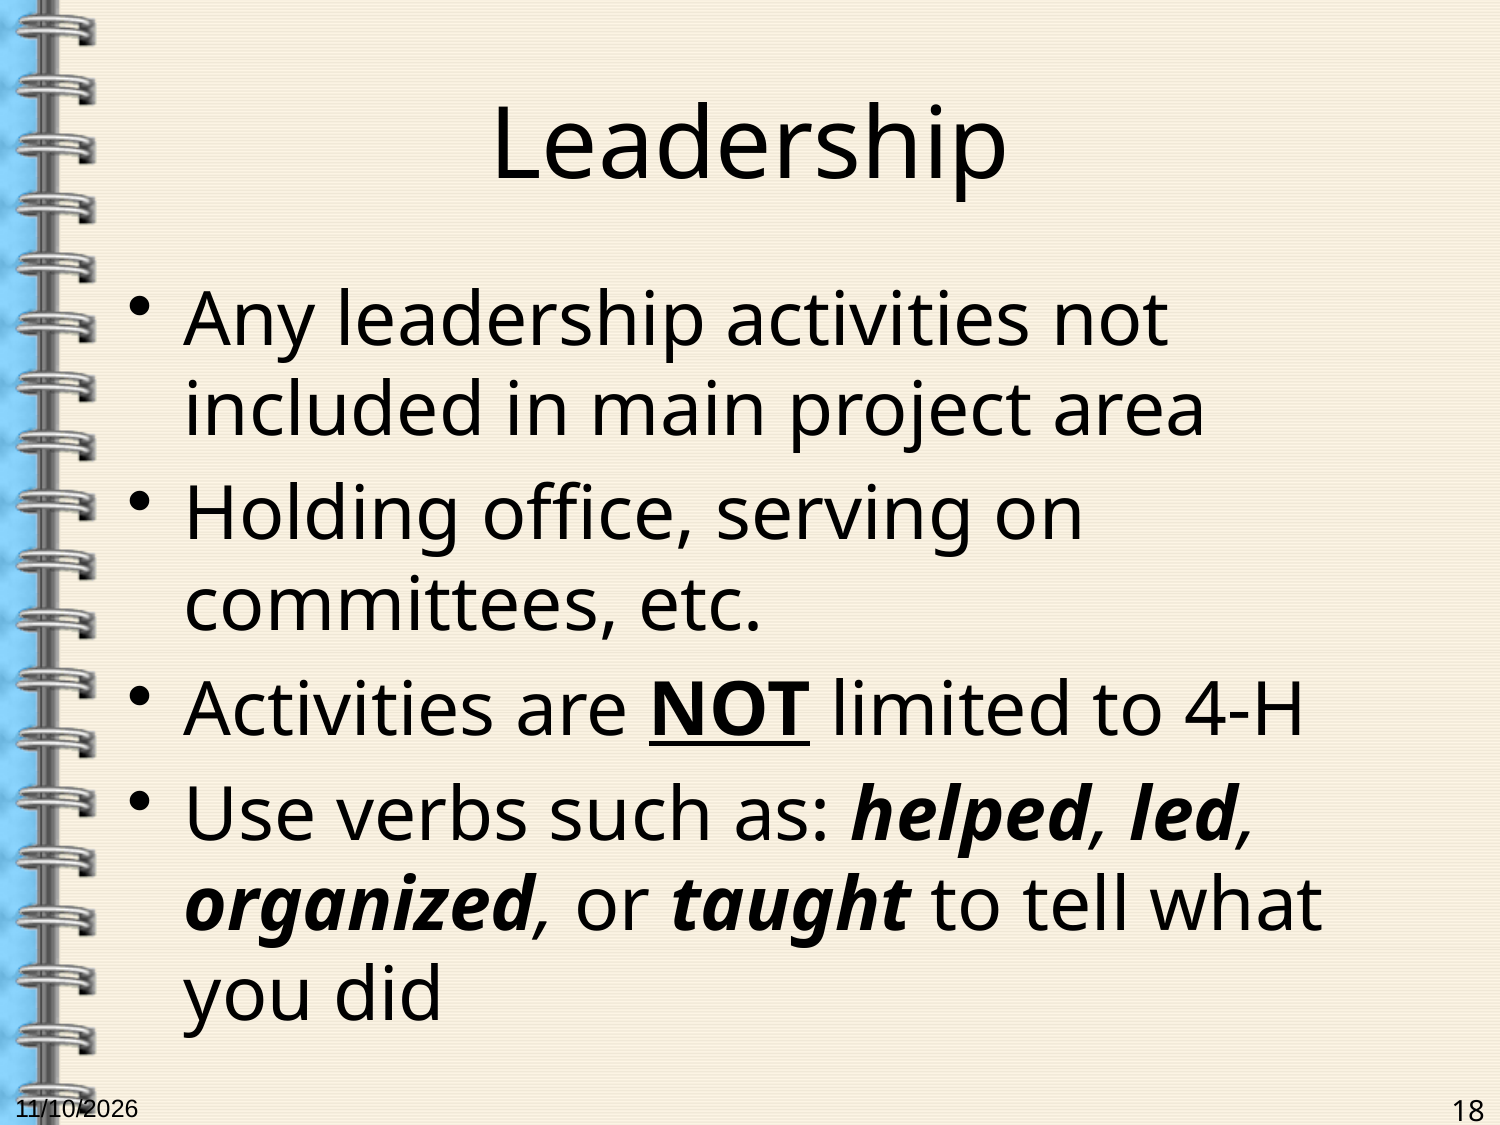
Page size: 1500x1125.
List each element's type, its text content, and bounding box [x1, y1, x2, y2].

slide_number 18 [1149, 1084, 1500, 1125]
title Leadership [75, 45, 1425, 233]
list Any leadership activities not included in main project area Holding office, serving on committees, etc. Activities are NOT limited to 4-H Use verbs such as: helped, led, organized, or taught to tell what you did [112, 262, 1425, 1005]
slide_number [0, 1084, 350, 1125]
picture [0, 0, 1500, 1125]
